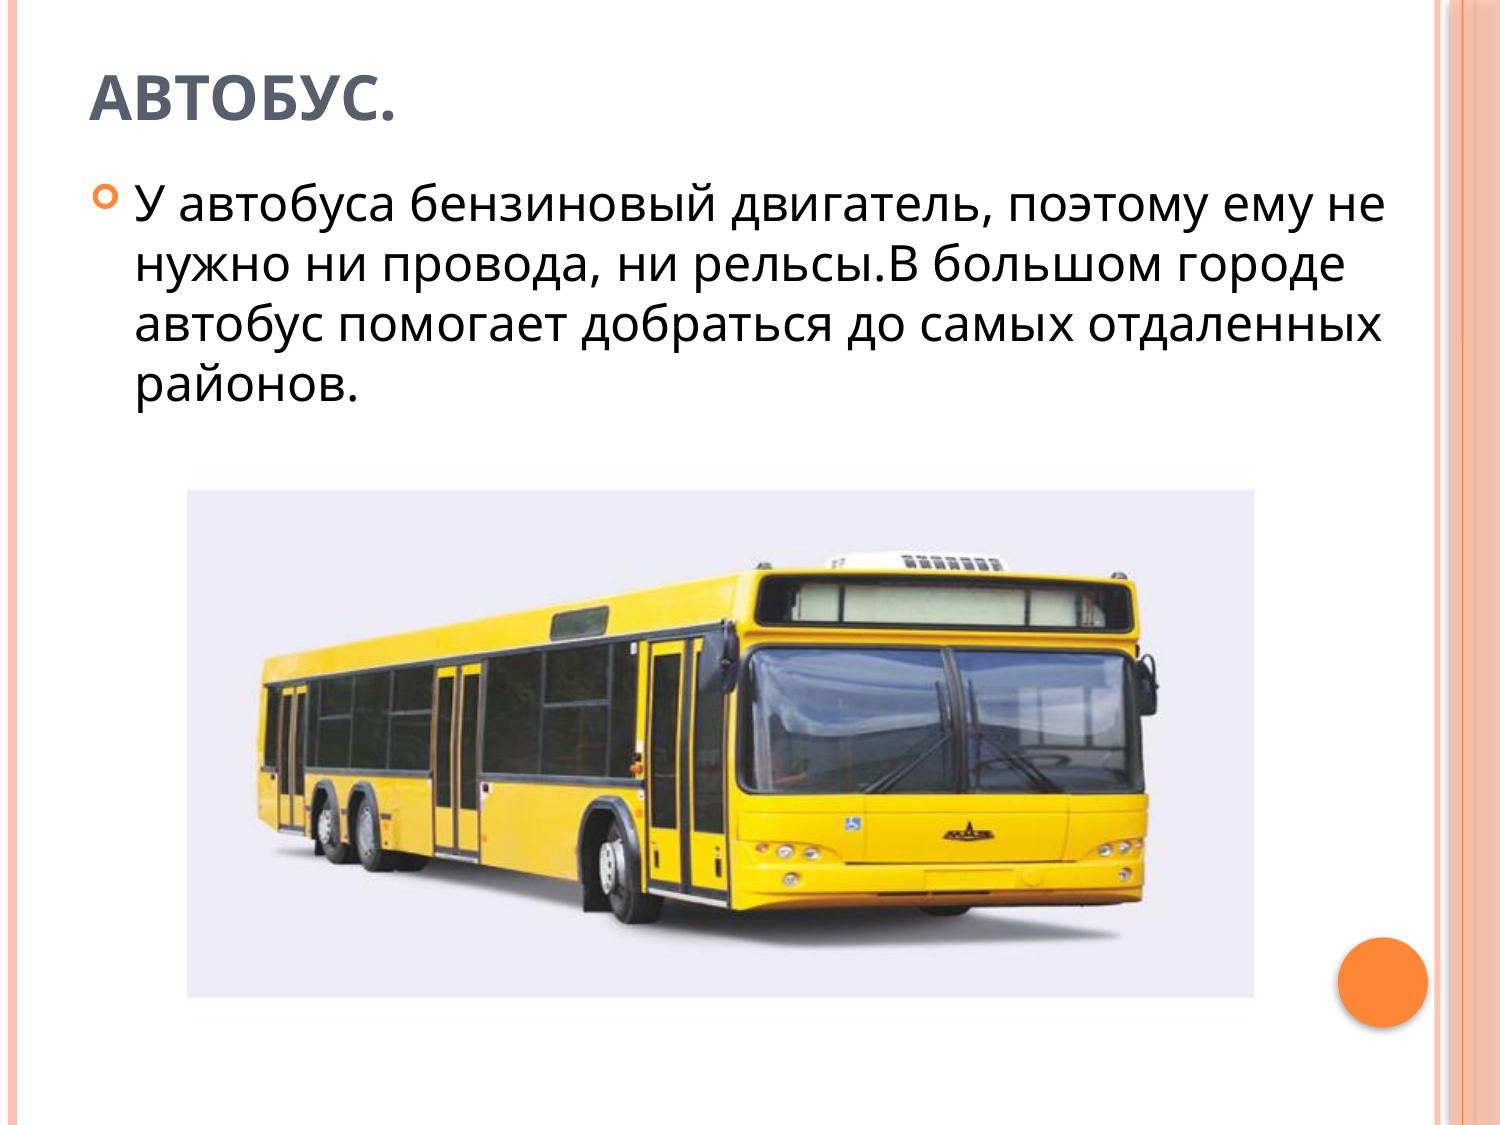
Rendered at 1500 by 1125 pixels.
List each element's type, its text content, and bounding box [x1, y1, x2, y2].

title Автобус. [75, 45, 1425, 141]
list У автобуса бензиновый двигатель, поэтому ему не нужно ни провода, ни рельсы.В большом городе автобус помогает добраться до самых отдаленных районов. [75, 164, 1425, 469]
picture [186, 444, 1255, 1044]
